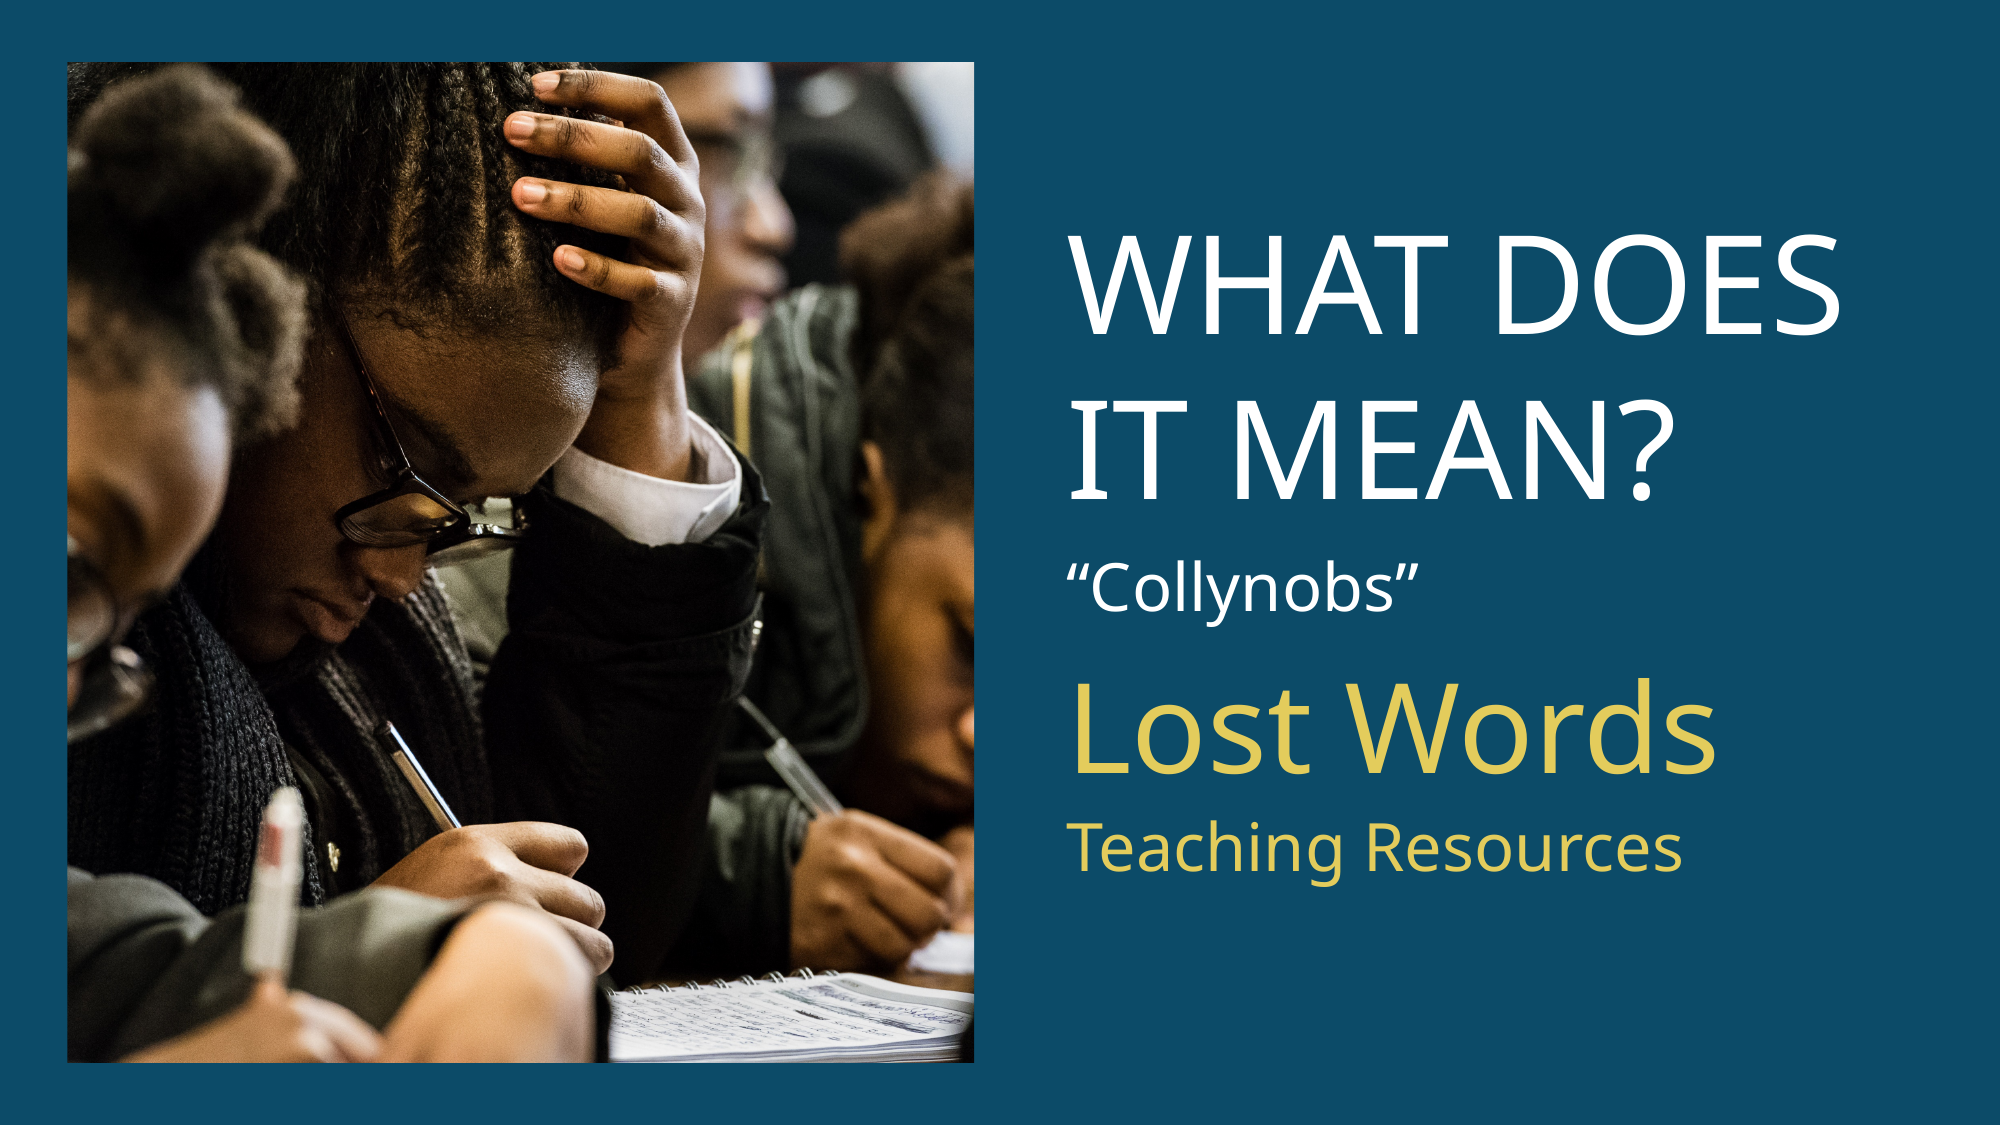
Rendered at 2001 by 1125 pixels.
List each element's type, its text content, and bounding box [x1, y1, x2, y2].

text_box Lost Words [1051, 640, 1798, 797]
text_box “Collynobs” [1051, 537, 1958, 633]
text_box WHAT DOES IT MEAN? [1051, 189, 1958, 535]
picture [67, 62, 975, 1063]
text_box Teaching Resources [1051, 797, 1798, 893]
